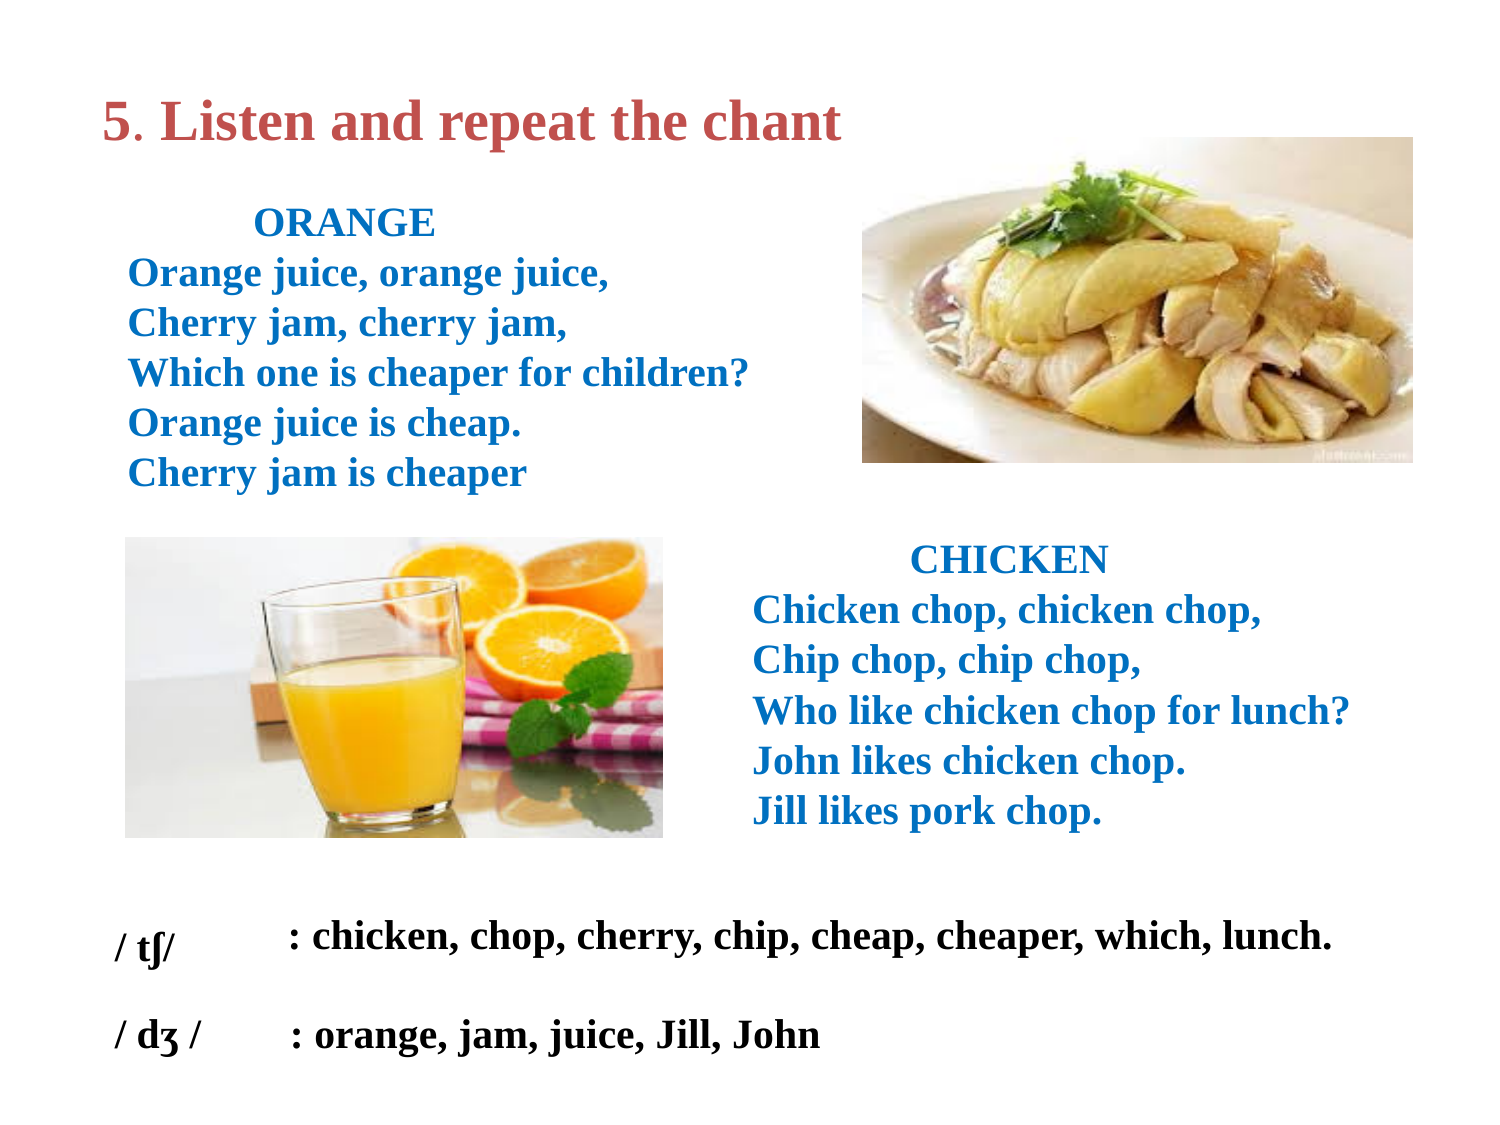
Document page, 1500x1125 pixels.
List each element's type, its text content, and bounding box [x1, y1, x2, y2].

text_box : orange, jam, juice, Jill, John [274, 999, 1400, 1065]
text_box CHICKEN Chicken chop, chicken chop, Chip chop, chip chop, Who like chicken chop for lunch? John likes chicken chop. Jill likes pork chop. [737, 524, 1425, 840]
text_box / tʃ/ [99, 912, 225, 978]
text_box : chicken, chop, cherry, chip, cheap, cheaper, which, lunch. [262, 900, 1450, 965]
text_box / dʒ / [99, 999, 225, 1065]
text_box 5. Listen and repeat the chant [87, 75, 1363, 160]
text_box ORANGE Orange juice, orange juice, Cherry jam, cherry jam, Which one is cheaper for children? Orange juice is cheap. Cherry jam is cheaper [112, 187, 800, 503]
picture [862, 137, 1413, 463]
picture [124, 537, 663, 838]
